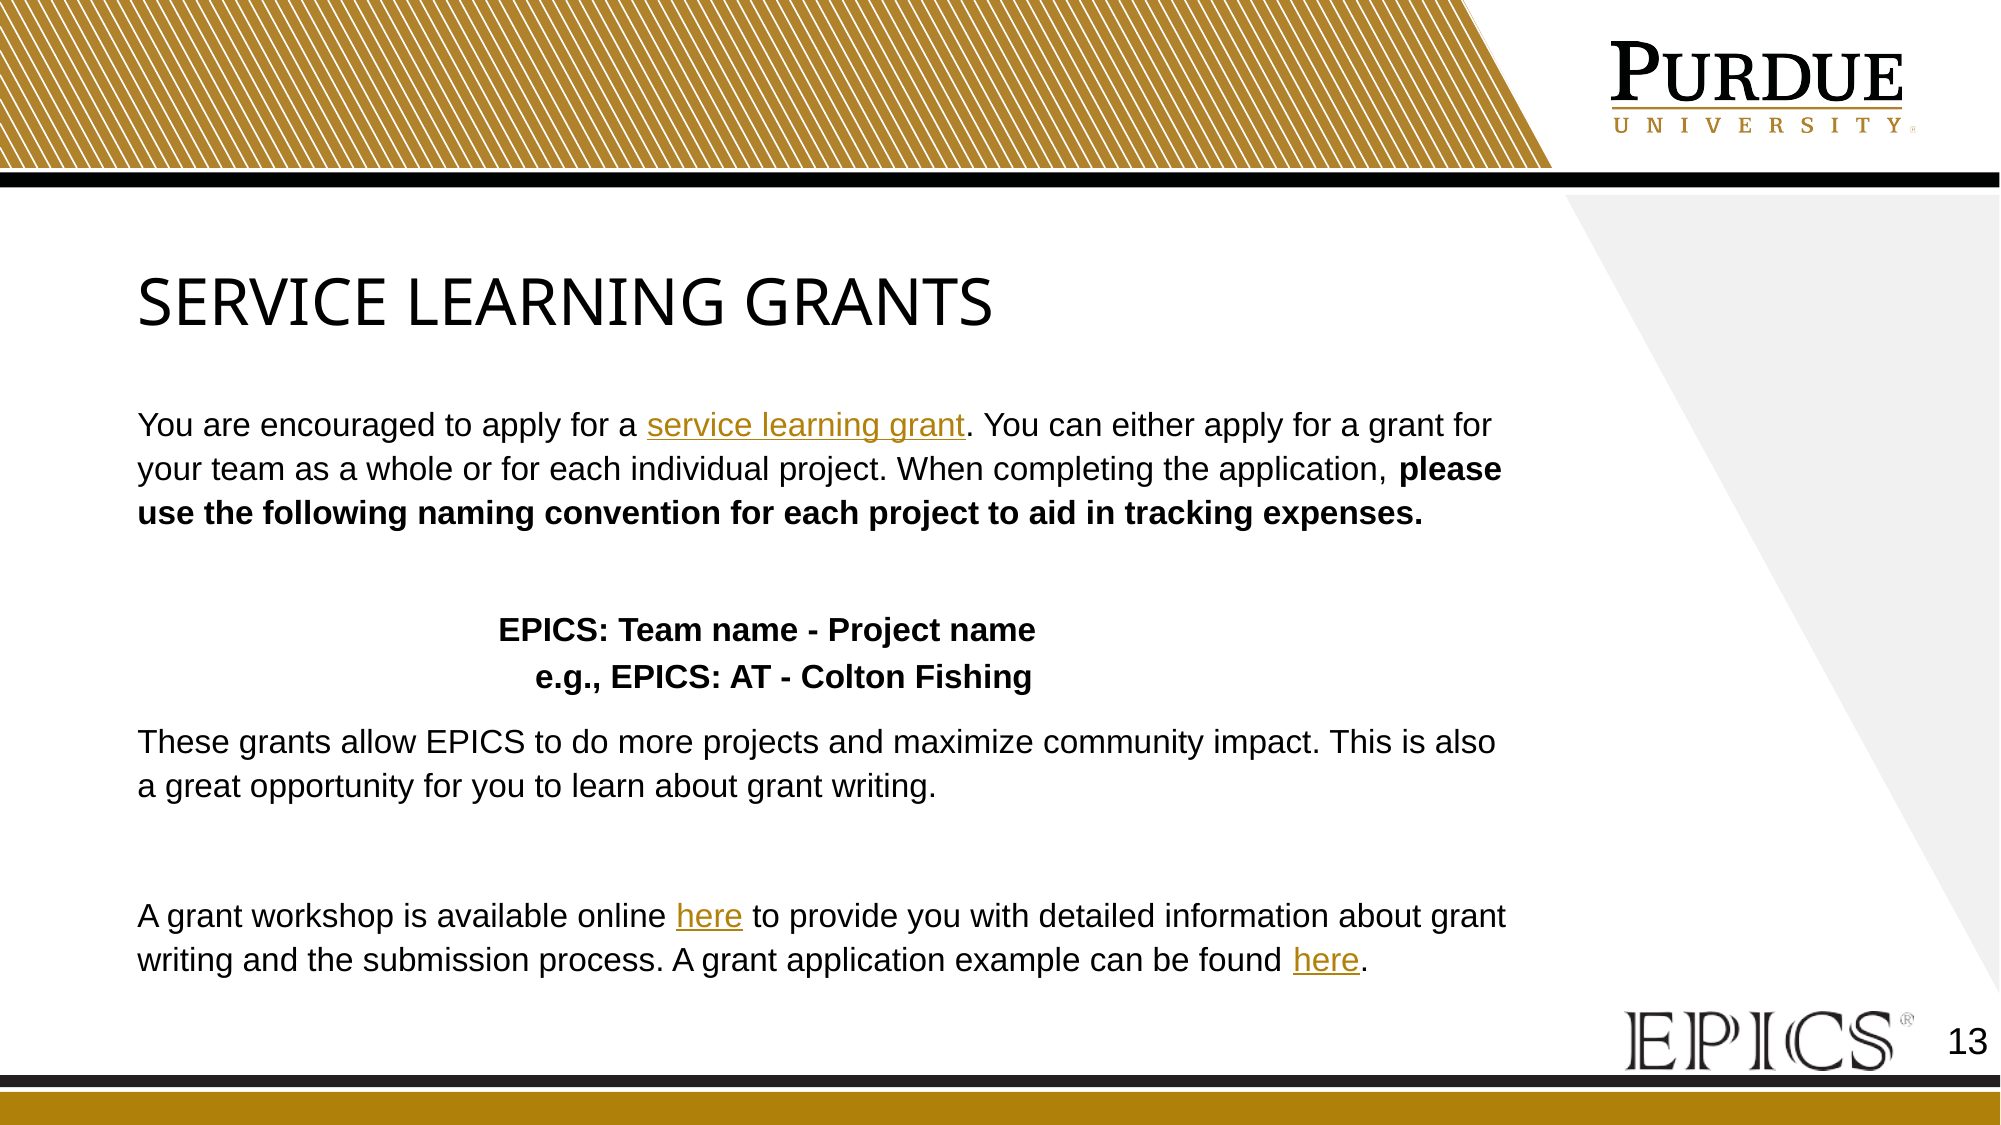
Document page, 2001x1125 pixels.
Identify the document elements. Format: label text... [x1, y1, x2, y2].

title Service Learning Grants [137, 269, 1523, 340]
picture [1611, 41, 1917, 133]
list You are encouraged to apply for a service learning grant. You can either apply for a grant for your team as a whole or for each individual project. When completing the application, please use the following naming convention for each project to aid in tracking expenses. EPICS: Team name - Project name e.g., EPICS: AT - Colton Fishing These grants allow EPICS to do more projects and maximize community impact. This is also a great opportunity for you to learn about grant writing. A grant workshop is available online here to provide you with detailed information about grant writing and the submission process. A grant application example can be found here. [137, 399, 1523, 1024]
picture [1624, 1011, 1914, 1071]
